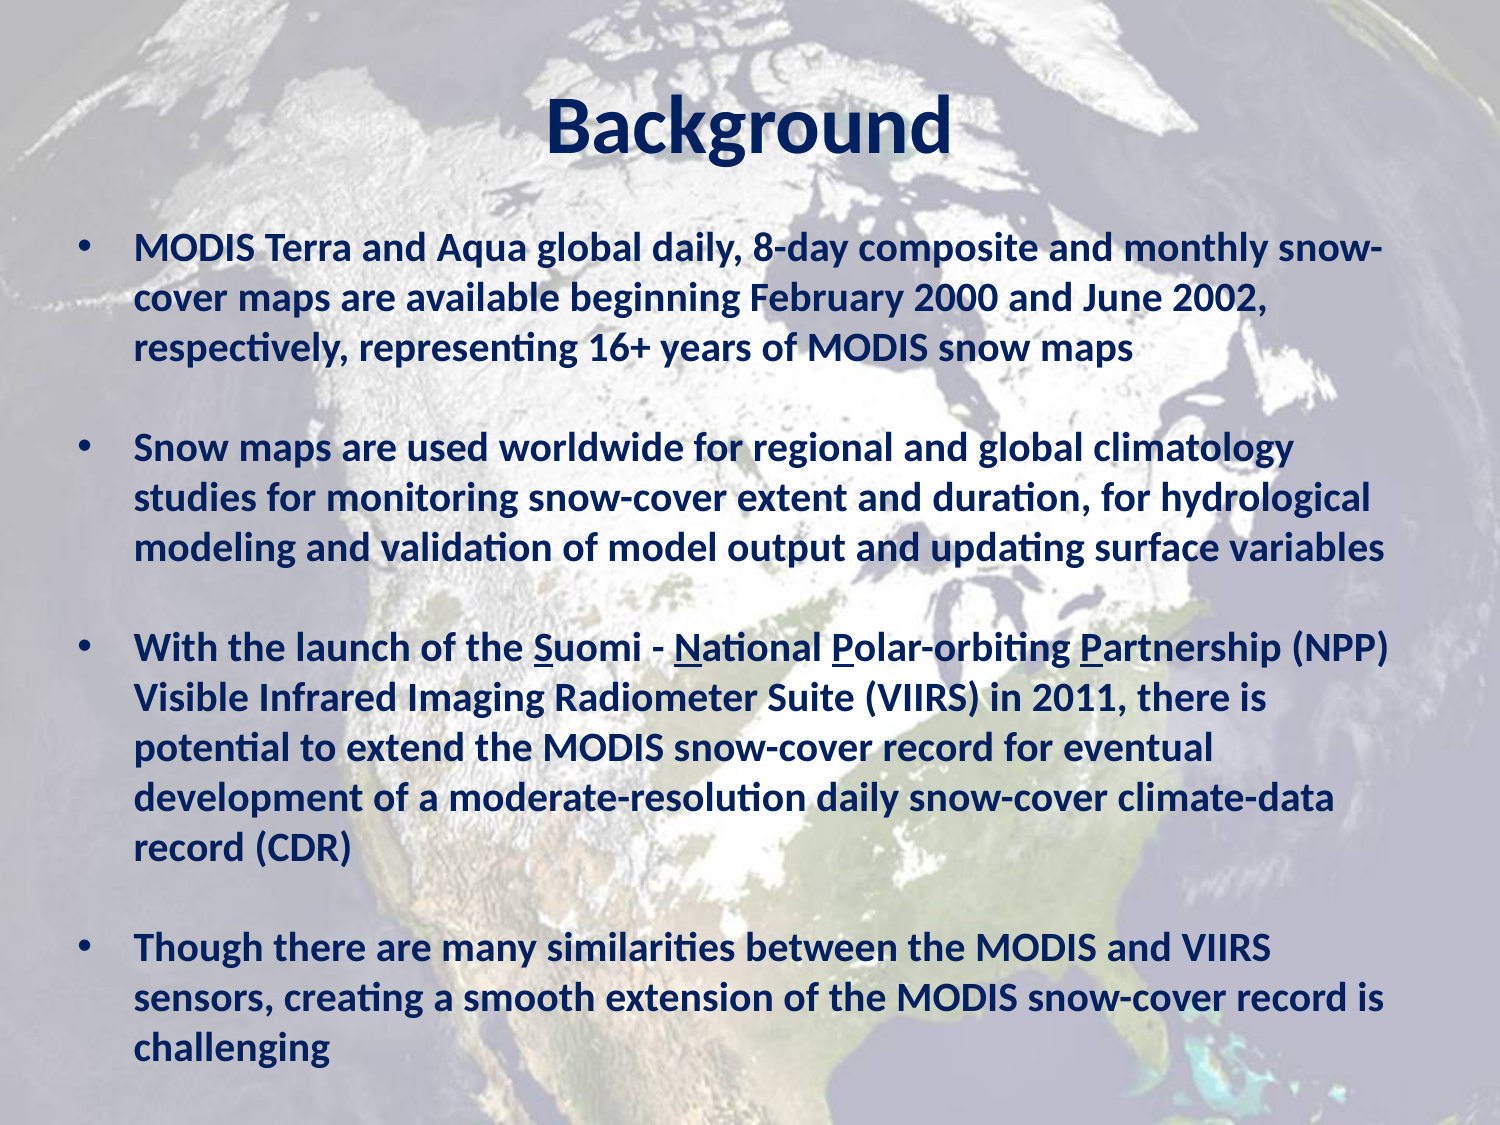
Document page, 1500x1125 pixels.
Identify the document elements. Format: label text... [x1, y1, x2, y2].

text_box MODIS Terra and Aqua global daily, 8-day composite and monthly snow-cover maps are available beginning February 2000 and June 2002, respectively, representing 16+ years of MODIS snow maps Snow maps are used worldwide for regional and global climatology studies for monitoring snow-cover extent and duration, for hydrological modeling and validation of model output and updating surface variables With the launch of the Suomi - National Polar-orbiting Partnership (NPP) Visible Infrared Imaging Radiometer Suite (VIIRS) in 2011, there is potential to extend the MODIS snow-cover record for eventual development of a moderate-resolution daily snow-cover climate-data record (CDR) Though there are many similarities between the MODIS and VIIRS sensors, creating a smooth extension of the MODIS snow-cover record is challenging [62, 212, 1438, 1125]
picture [0, 0, 1500, 1125]
text_box Background [62, 62, 1438, 178]
